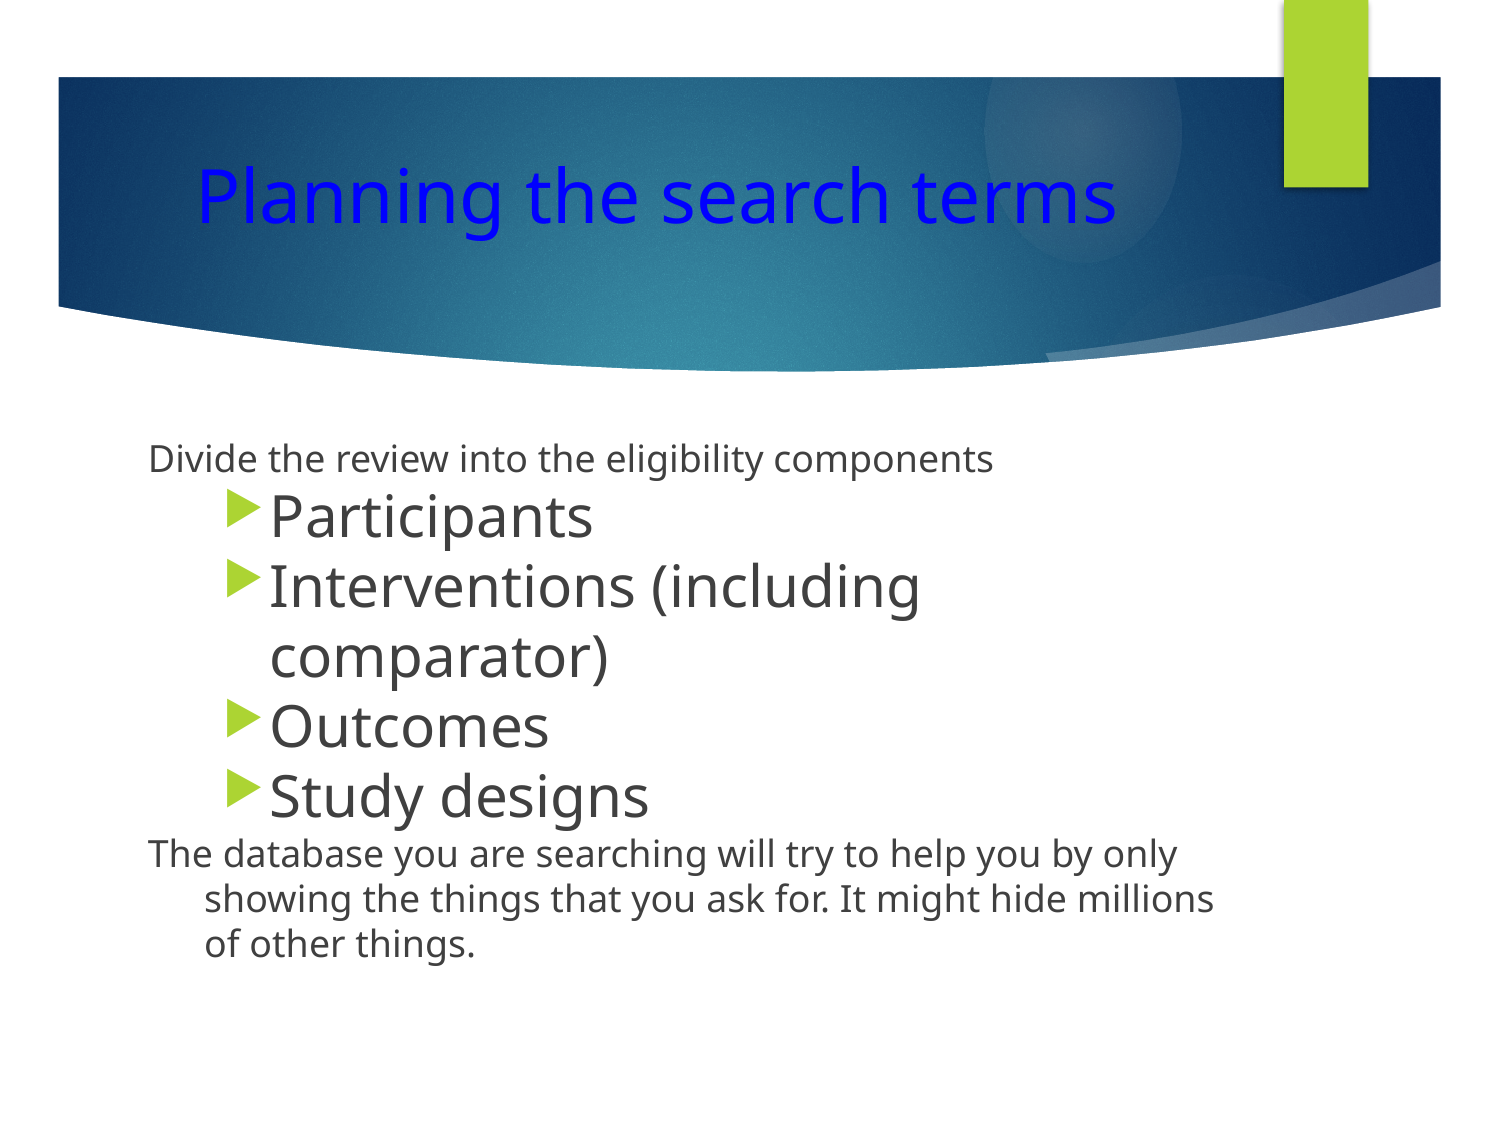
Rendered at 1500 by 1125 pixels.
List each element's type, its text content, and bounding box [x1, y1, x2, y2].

title Planning the search terms [180, 99, 1275, 288]
list Divide the review into the eligibility components Participants Interventions (including comparator) Outcomes Study designs The database you are searching will try to help you by only showing the things that you ask for. It might hide millions of other things. [132, 427, 1275, 1000]
